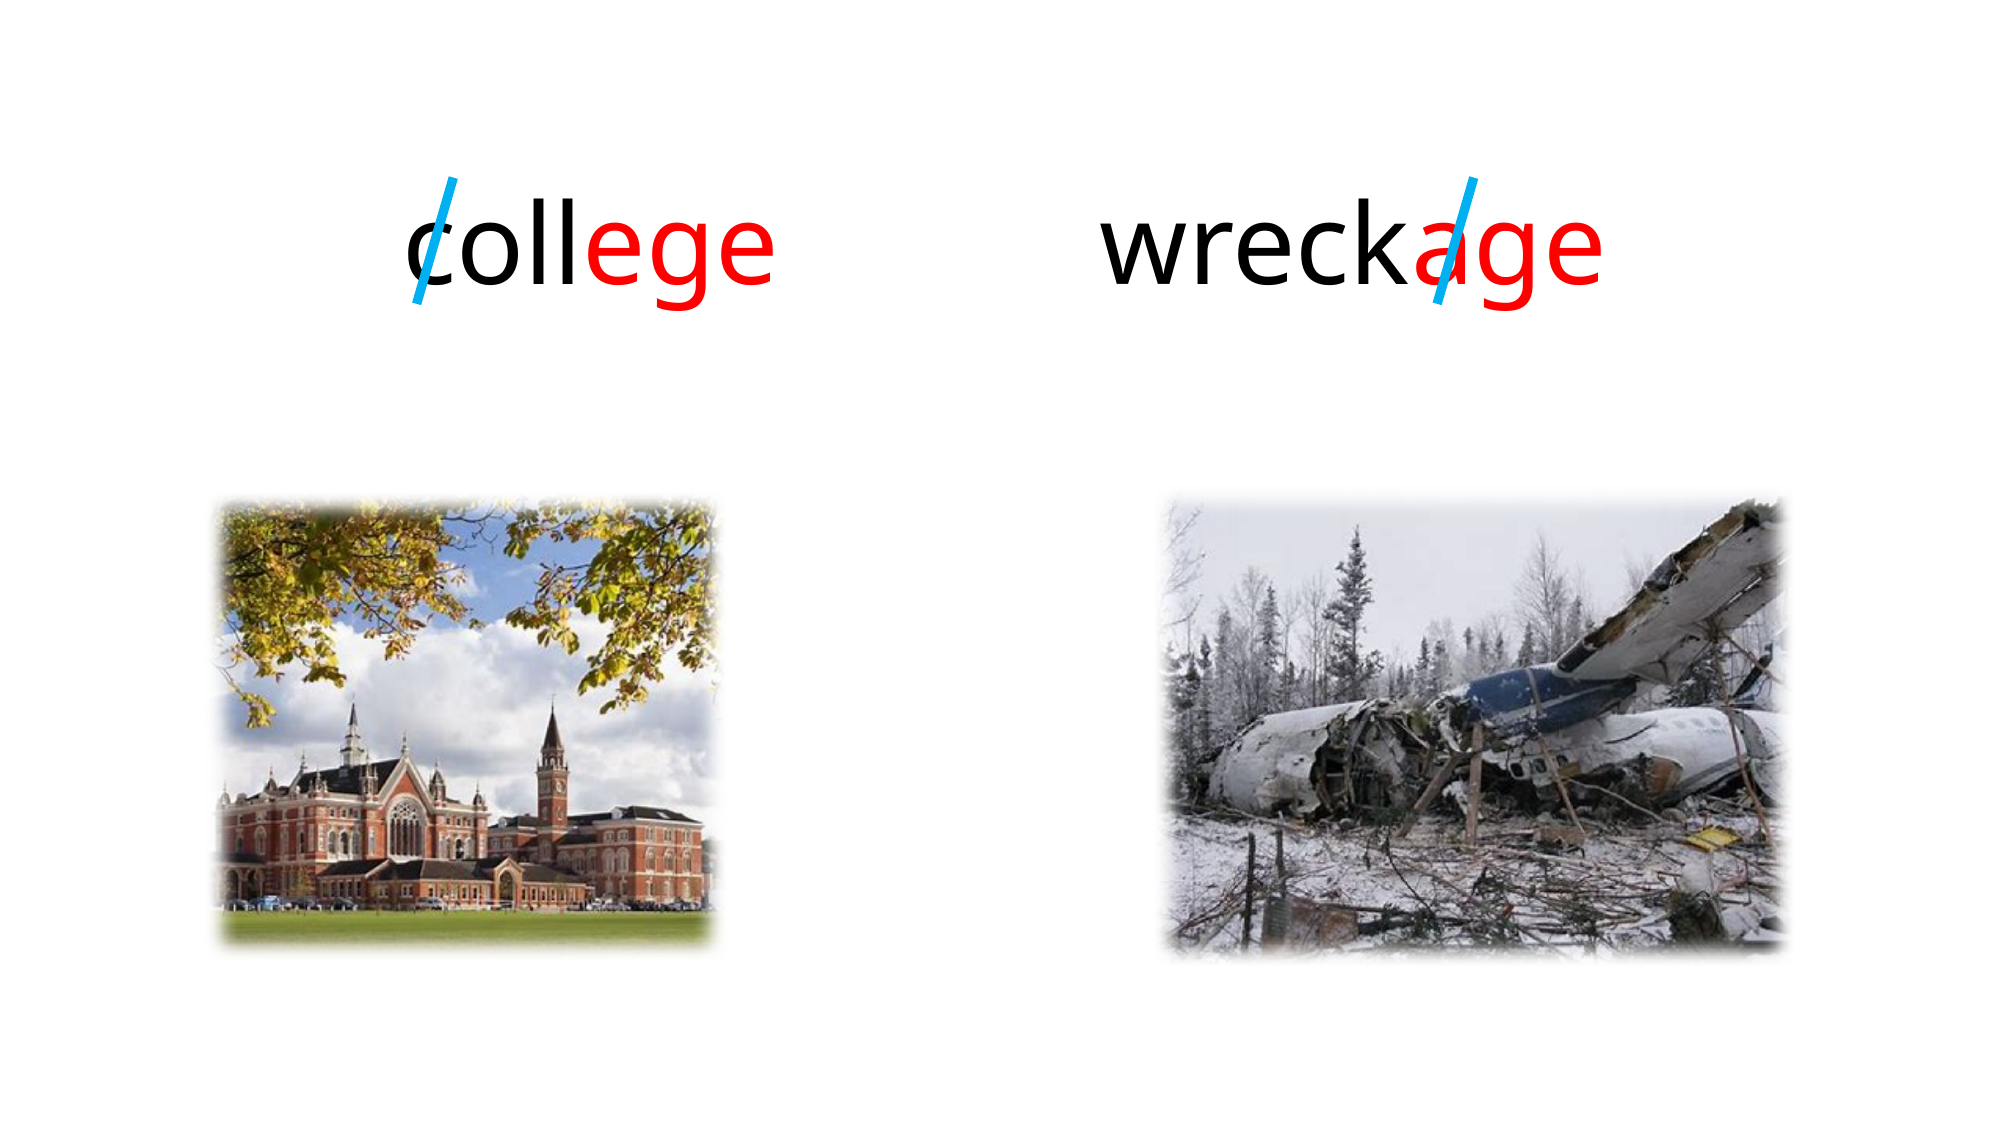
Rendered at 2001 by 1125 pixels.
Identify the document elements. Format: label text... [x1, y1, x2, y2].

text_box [416, 177, 454, 304]
text_box college wreckage [93, 164, 1907, 315]
picture [205, 491, 727, 960]
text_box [1437, 177, 1474, 304]
picture [1153, 484, 1795, 967]
